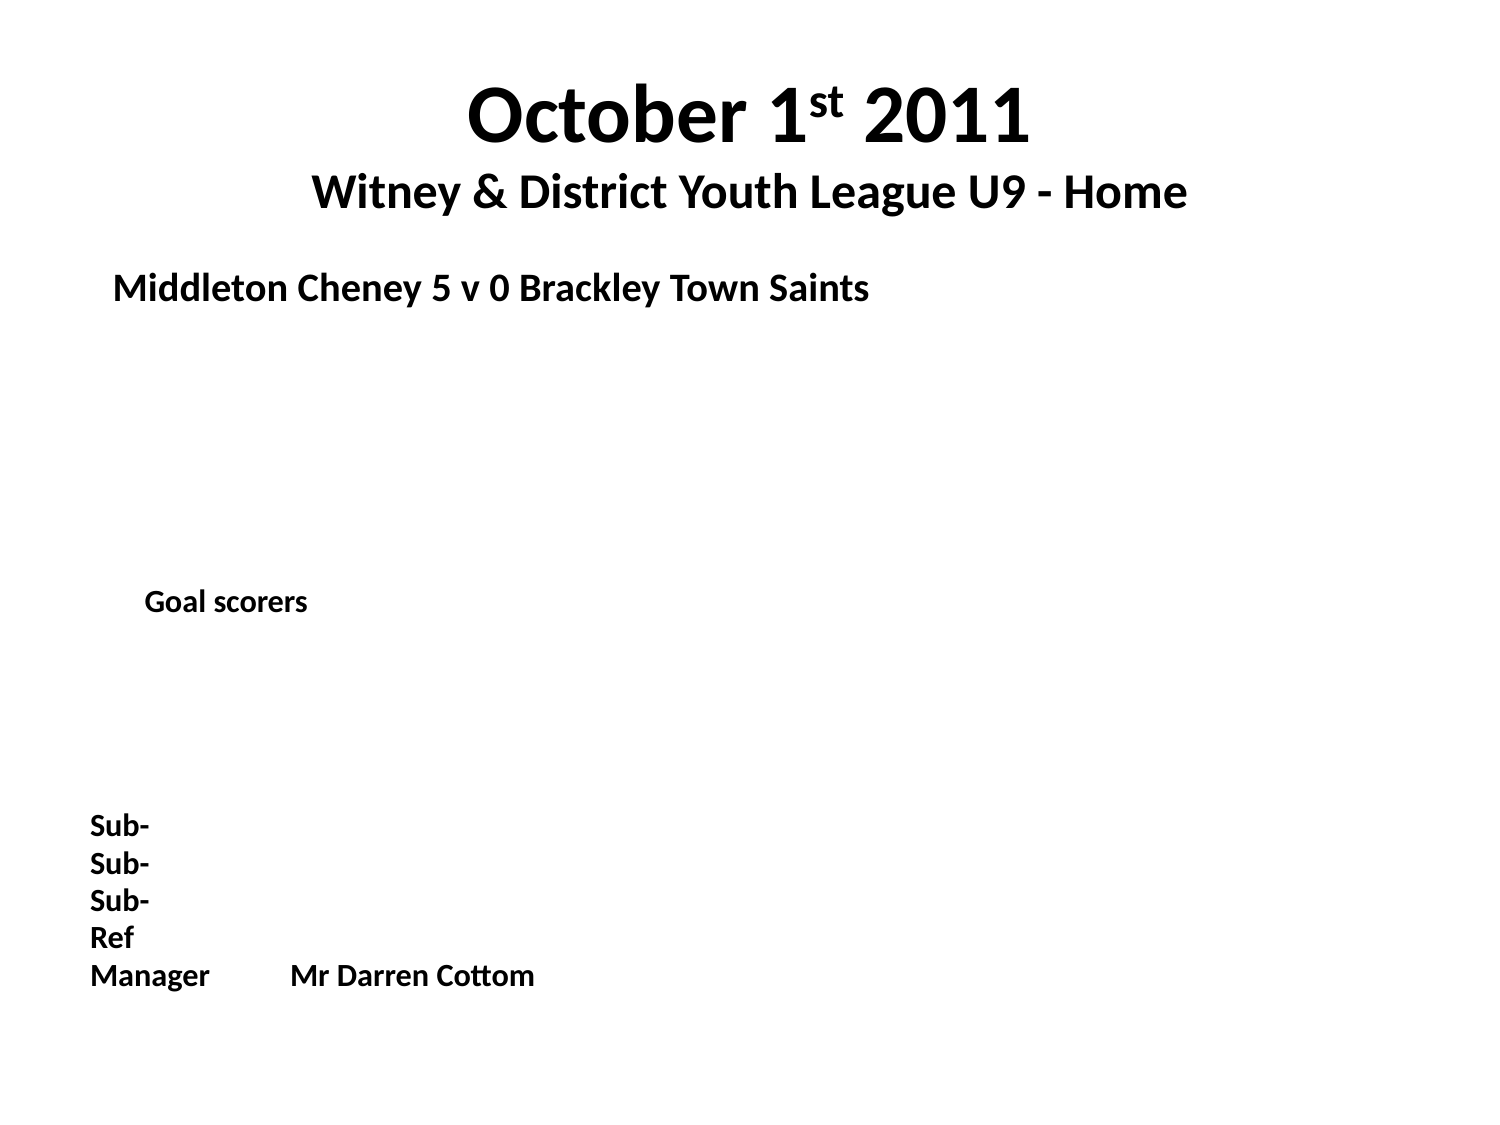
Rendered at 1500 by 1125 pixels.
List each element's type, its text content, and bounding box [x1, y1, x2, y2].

title October 1st 2011 Witney & District Youth League U9 - Home [75, 45, 1425, 233]
list Middleton Cheney 5 v 0 Brackley Town Saints Goal scorers Sub- Sub- Sub- Ref Manager Mr Darren Cottom [75, 262, 1425, 1005]
